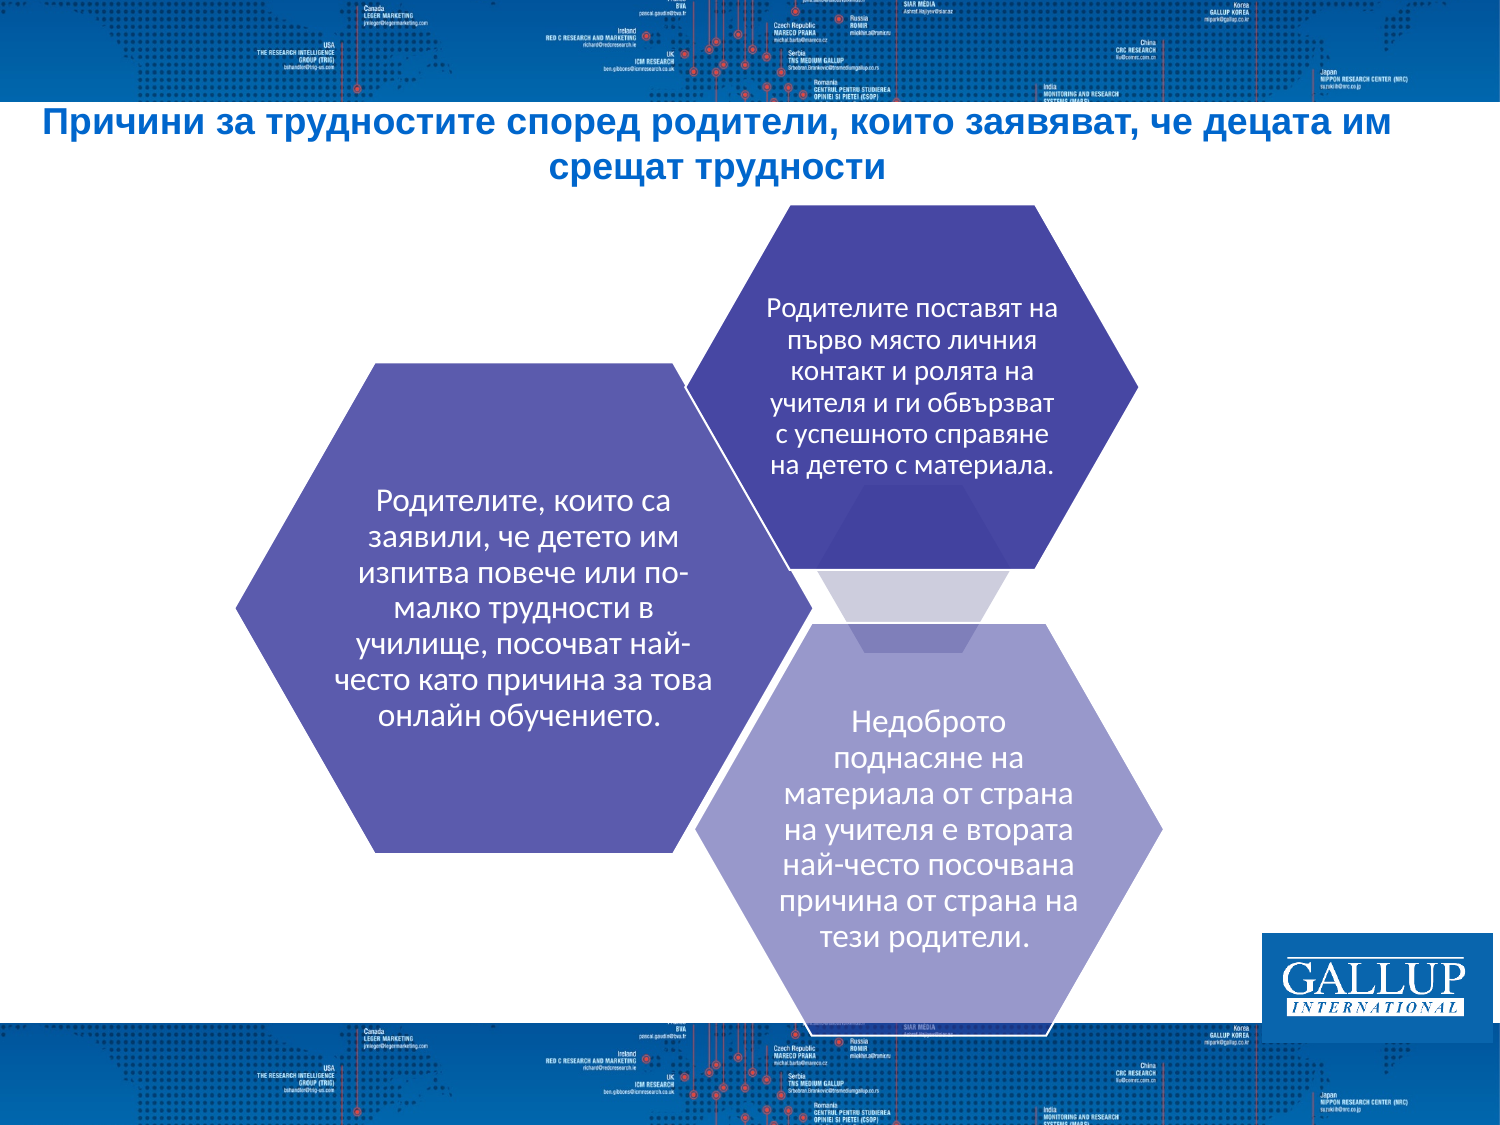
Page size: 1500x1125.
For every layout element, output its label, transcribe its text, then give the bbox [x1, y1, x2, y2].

picture [0, 933, 1500, 1125]
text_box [64, 216, 1317, 1024]
picture [0, 0, 1500, 102]
text_box Причини за трудностите според родители, които заявяват, че децата им срещат трудности [0, 102, 1465, 195]
